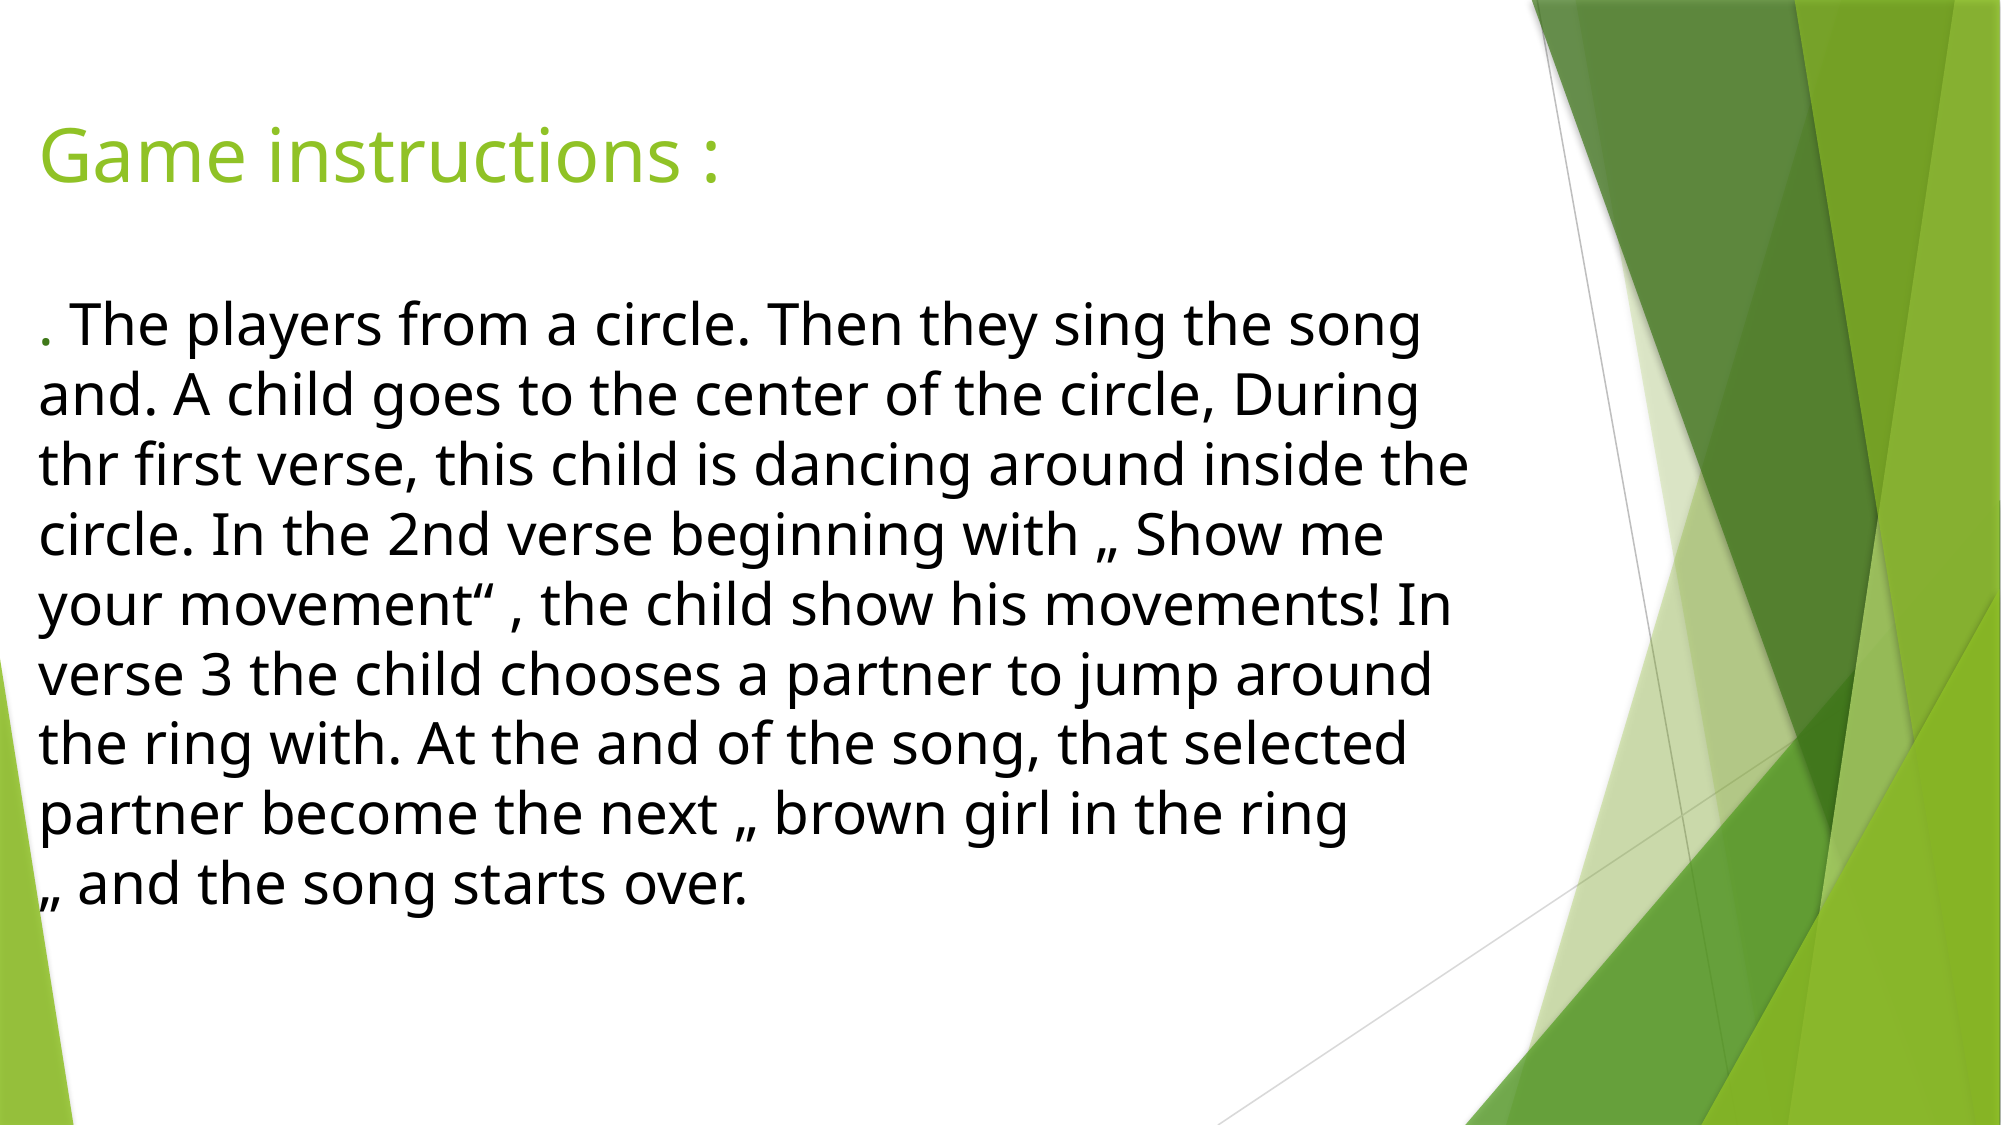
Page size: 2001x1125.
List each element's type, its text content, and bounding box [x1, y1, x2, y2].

title Game instructions : . The players from a circle. Then they sing the song and. A child goes to the center of the circle, During thr first verse, this child is dancing around inside the circle. In the 2nd verse beginning with „ Show me your movement“ , the child show his movements! In verse 3 the child chooses a partner to jump around the ring with. At the and of the song, that selected partner become the next „ brown girl in the ring „ and the song starts over. [23, 99, 1522, 1125]
